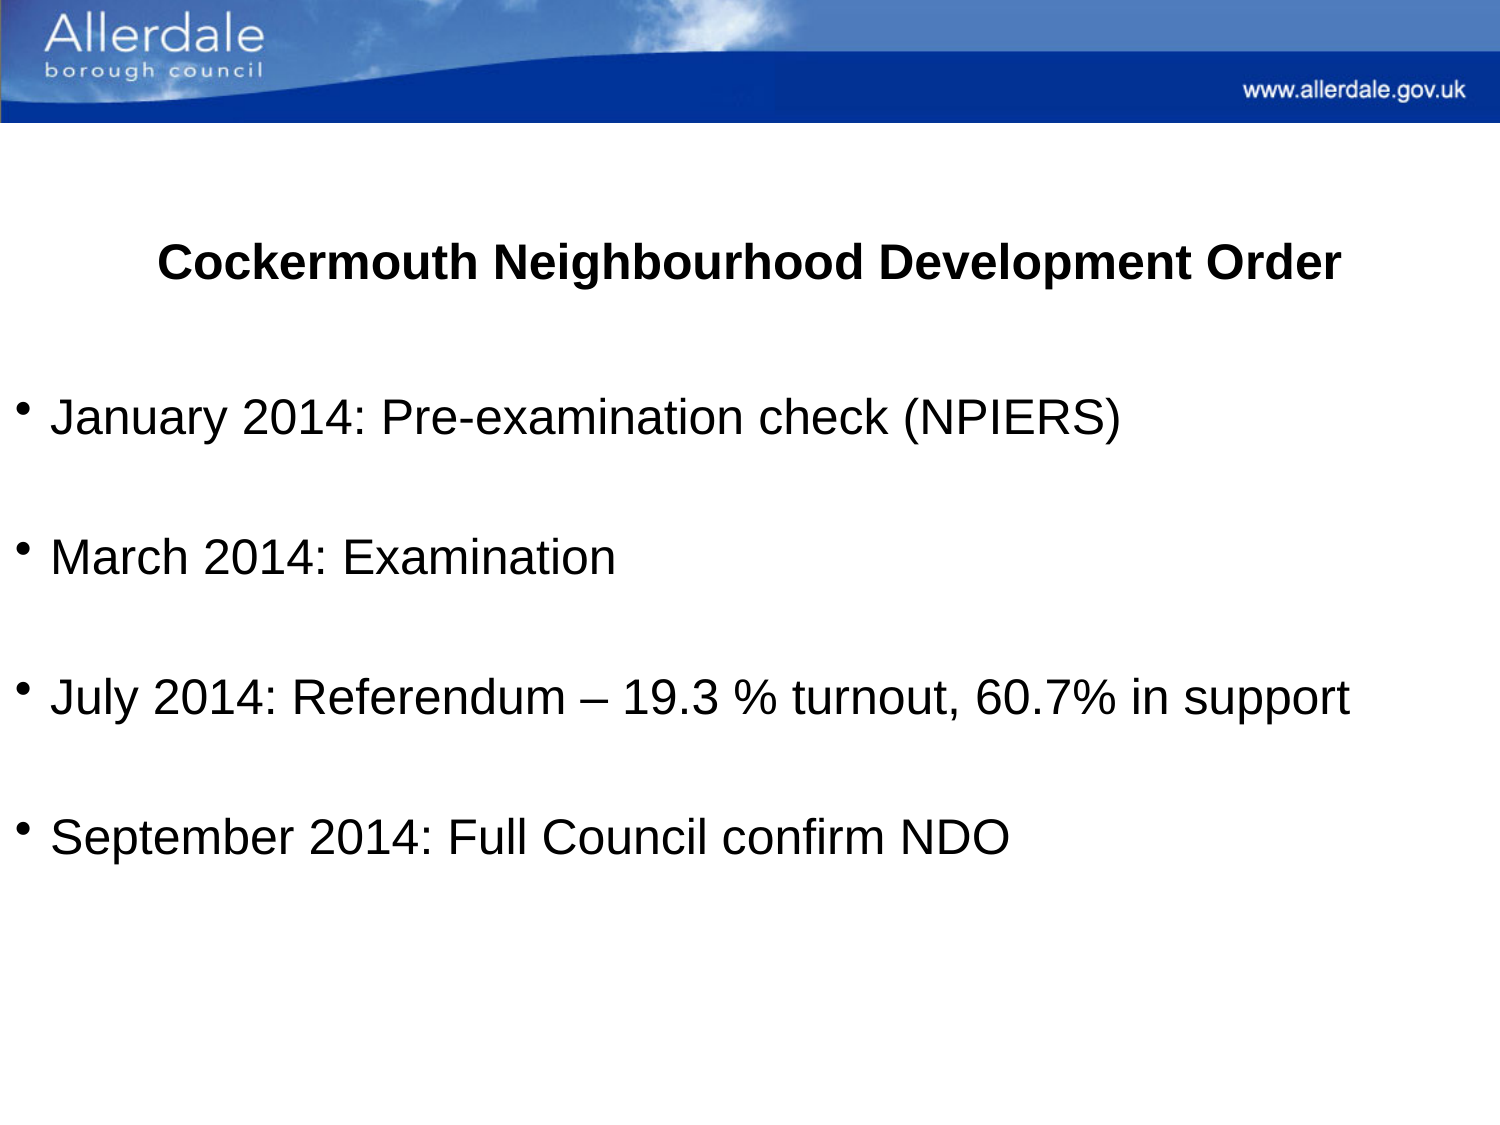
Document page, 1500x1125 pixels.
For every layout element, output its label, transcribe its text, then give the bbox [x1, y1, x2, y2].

picture [0, 0, 1500, 123]
text_box Cockermouth Neighbourhood Development Order January 2014: Pre-examination check (NPIERS) March 2014: Examination July 2014: Referendum – 19.3 % turnout, 60.7% in support September 2014: Full Council confirm NDO [0, 137, 1500, 1125]
